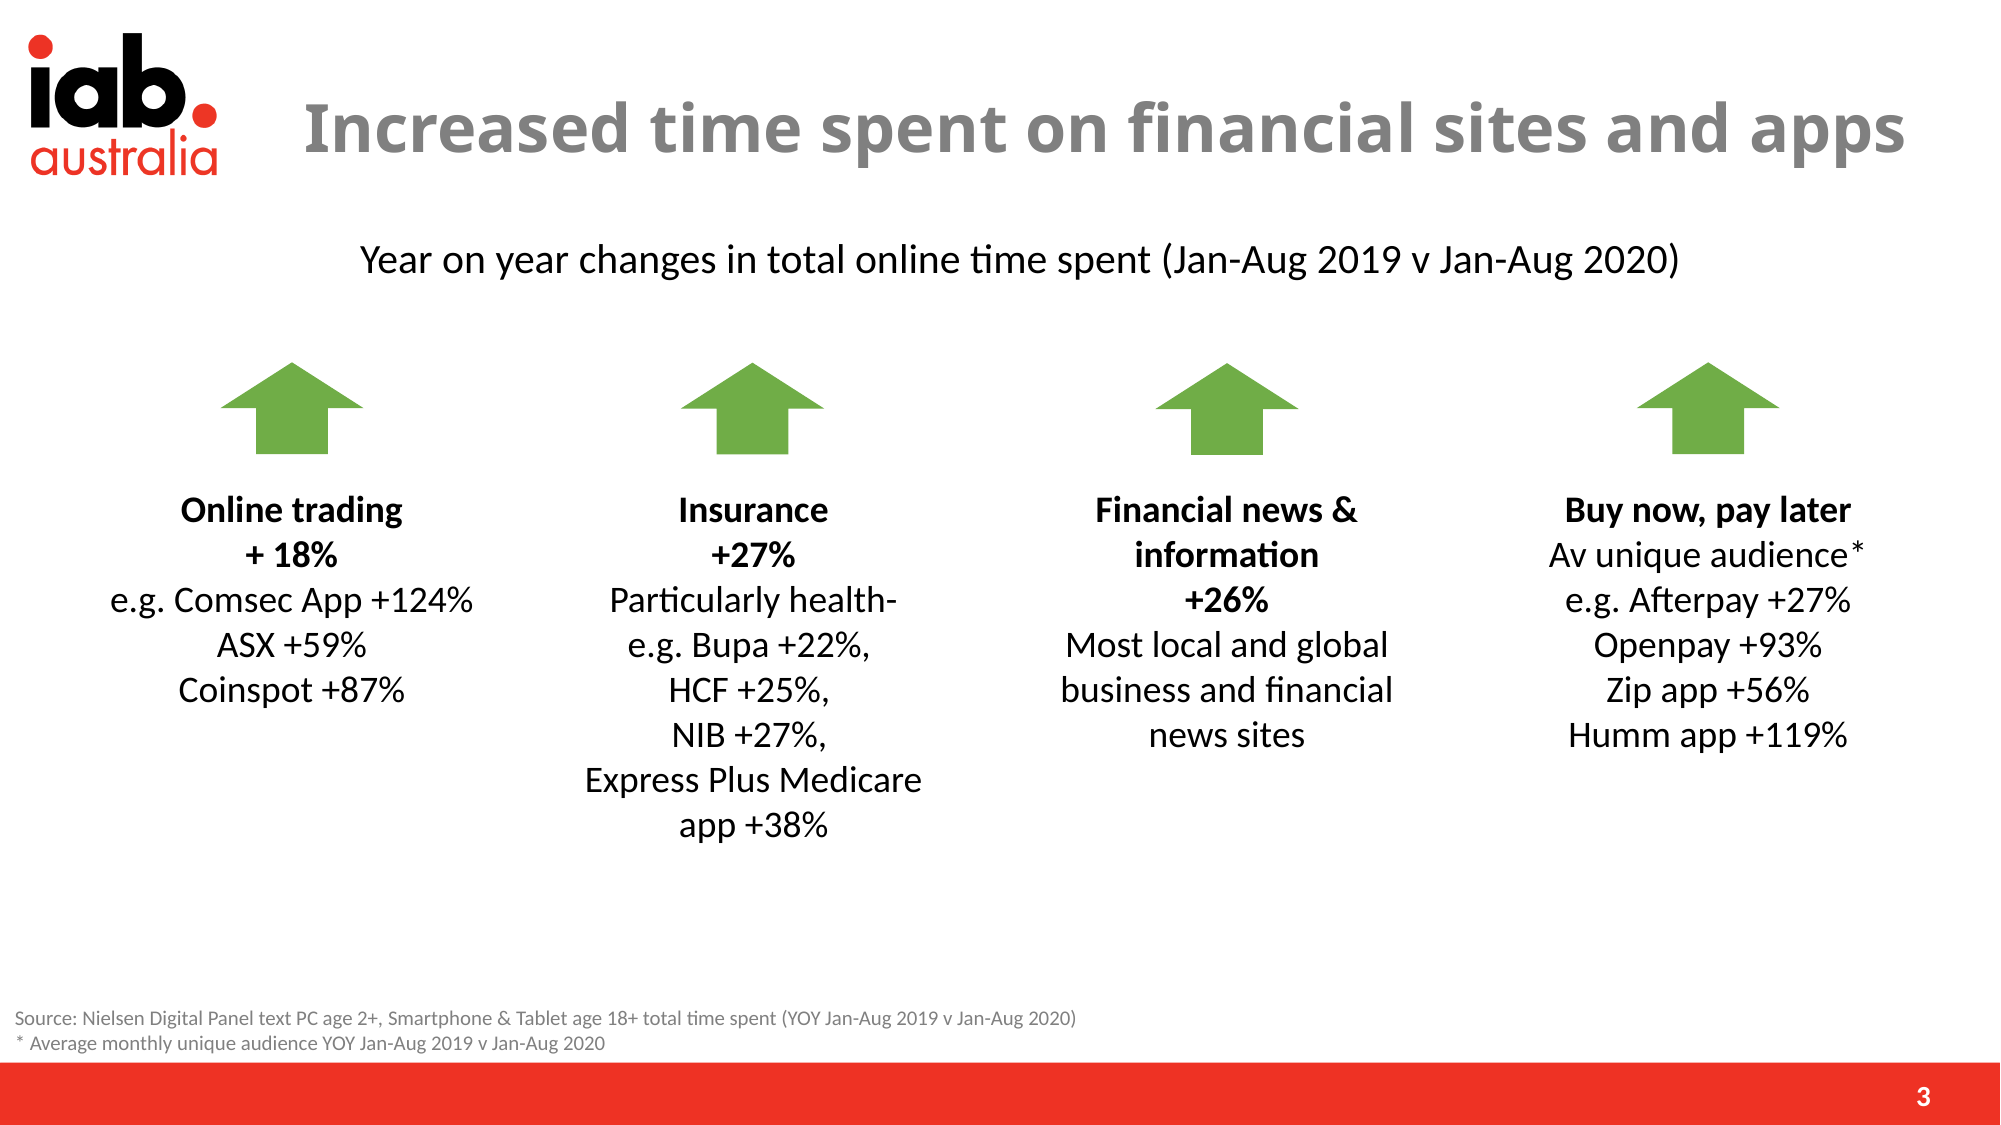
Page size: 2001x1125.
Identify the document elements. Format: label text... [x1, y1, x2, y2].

slide_number 3 [1495, 1065, 1946, 1125]
text_box Source: Nielsen Digital Panel text PC age 2+, Smartphone & Tablet age 18+ total time spent (YOY Jan-Aug 2019 v Jan-Aug 2020) * Average monthly unique audience YOY Jan-Aug 2019 v Jan-Aug 2020 [0, 997, 1702, 1063]
text_box Insurance +27% Particularly health- e.g. Bupa +22%, HCF +25%, NIB +27%, Express Plus Medicare app +38% [552, 477, 956, 853]
text_box Financial news & information +26% Most local and global business and financial news sites [1025, 477, 1429, 763]
title Increased time spent on financial sites and apps [289, 87, 1946, 180]
text_box [1151, 361, 1303, 456]
text_box [1633, 361, 1784, 456]
text_box Buy now, pay later Av unique audience* e.g. Afterpay +27% Openpay +93% Zip app +56% Humm app +119% [1506, 477, 1910, 763]
text_box [677, 361, 828, 456]
text_box Year on year changes in total online time spent (Jan-Aug 2019 v Jan-Aug 2020) [137, 224, 1905, 289]
text_box Online trading + 18% e.g. Comsec App +124% ASX +59% Coinspot +87% [90, 477, 494, 718]
text_box [216, 361, 368, 456]
picture [0, 0, 2000, 1125]
